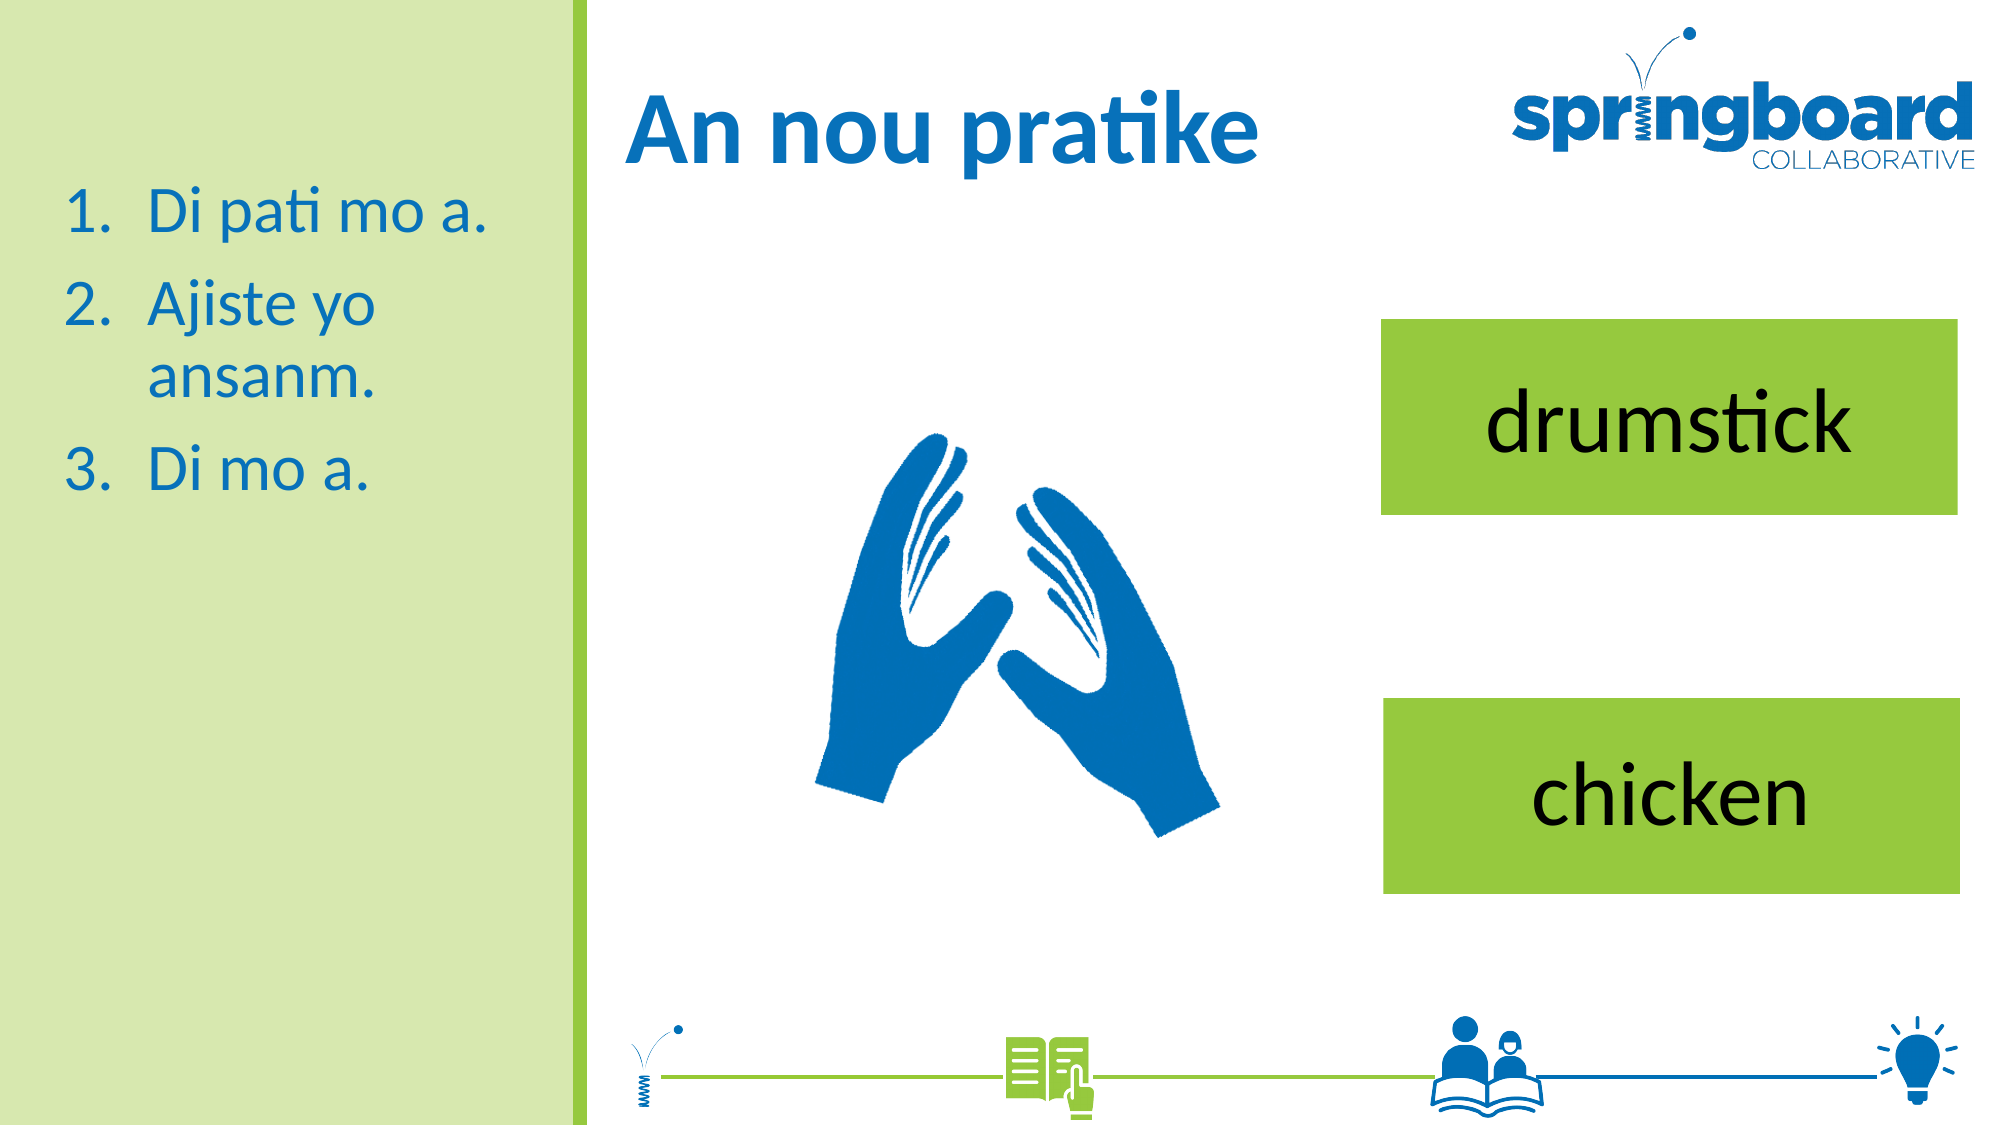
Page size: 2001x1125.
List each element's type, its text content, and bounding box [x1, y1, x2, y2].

list Di pati mo a. Ajiste yo ansanm. Di mo a. [39, 167, 539, 659]
picture [1513, 27, 1975, 169]
picture [482, 131, 1470, 1125]
title An nou pratike [580, 0, 1513, 259]
picture [1877, 1016, 1958, 1105]
picture [1430, 1016, 1544, 1118]
list drumstick [1381, 319, 1958, 515]
picture [631, 1025, 683, 1107]
list chicken [1474, 698, 1960, 894]
